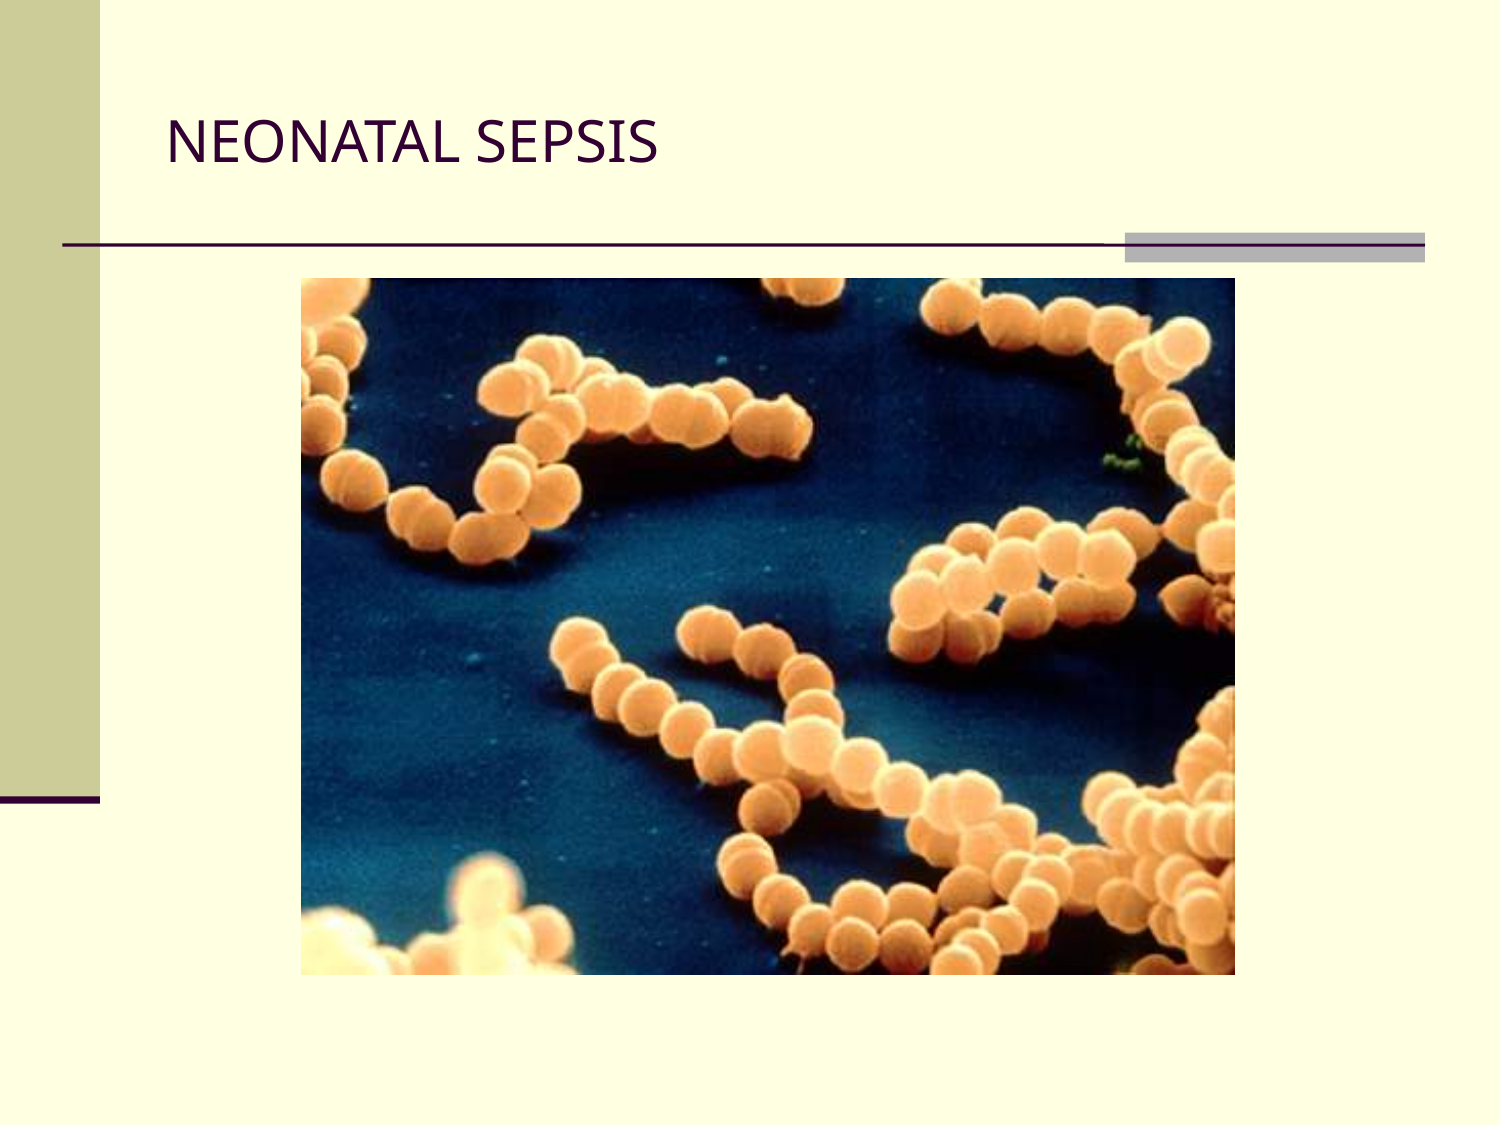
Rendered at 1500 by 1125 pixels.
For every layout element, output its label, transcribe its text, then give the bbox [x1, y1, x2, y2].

picture [300, 278, 1235, 975]
title NEONATAL SEPSIS [150, 45, 1425, 234]
